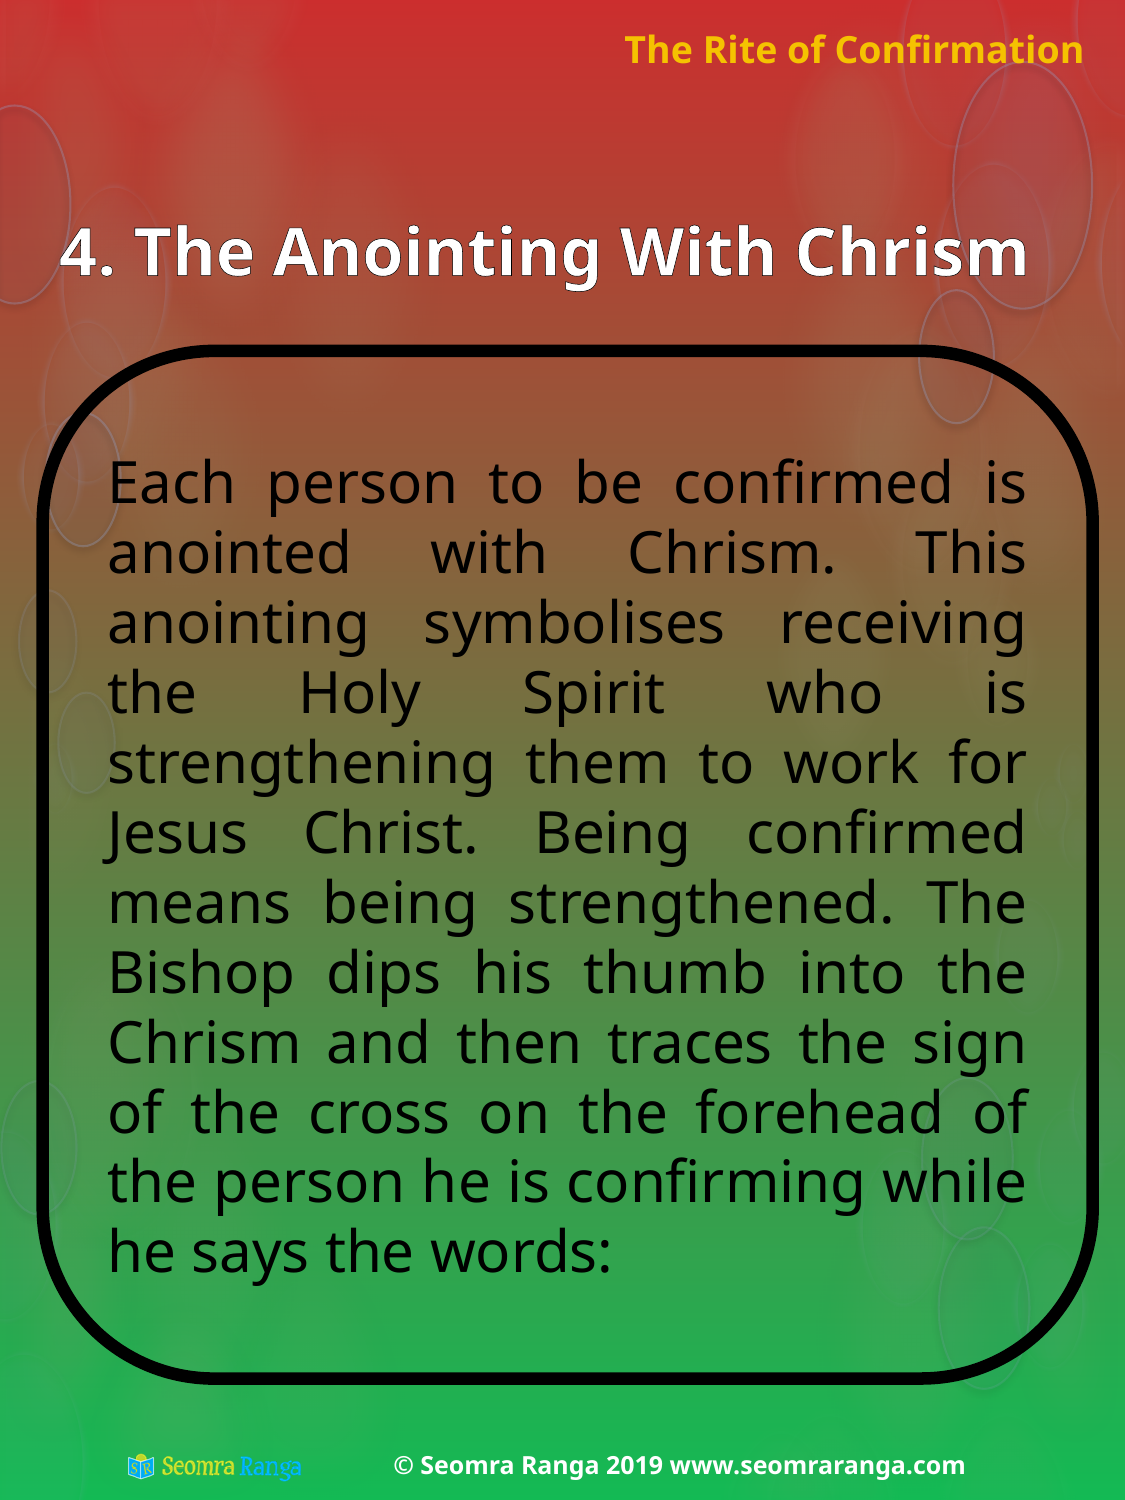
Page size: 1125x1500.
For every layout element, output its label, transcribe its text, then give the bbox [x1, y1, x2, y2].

title 4. The Anointing With Chrism [30, 147, 1059, 350]
picture [119, 1442, 309, 1495]
text_box Each person to be confirmed is anointed with Chrism. This anointing symbolises receiving the Holy Spirit who is strengthening them to work for Jesus Christ. Being confirmed means being strengthened. The Bishop dips his thumb into the Chrism and then traces the sign of the cross on the forehead of the person he is confirming while he says the words: [41, 349, 1094, 1380]
text_box © Seomra Ranga 2019 www.seomraranga.com [309, 1442, 1053, 1487]
text_box The Rite of Confirmation [538, 19, 1100, 79]
